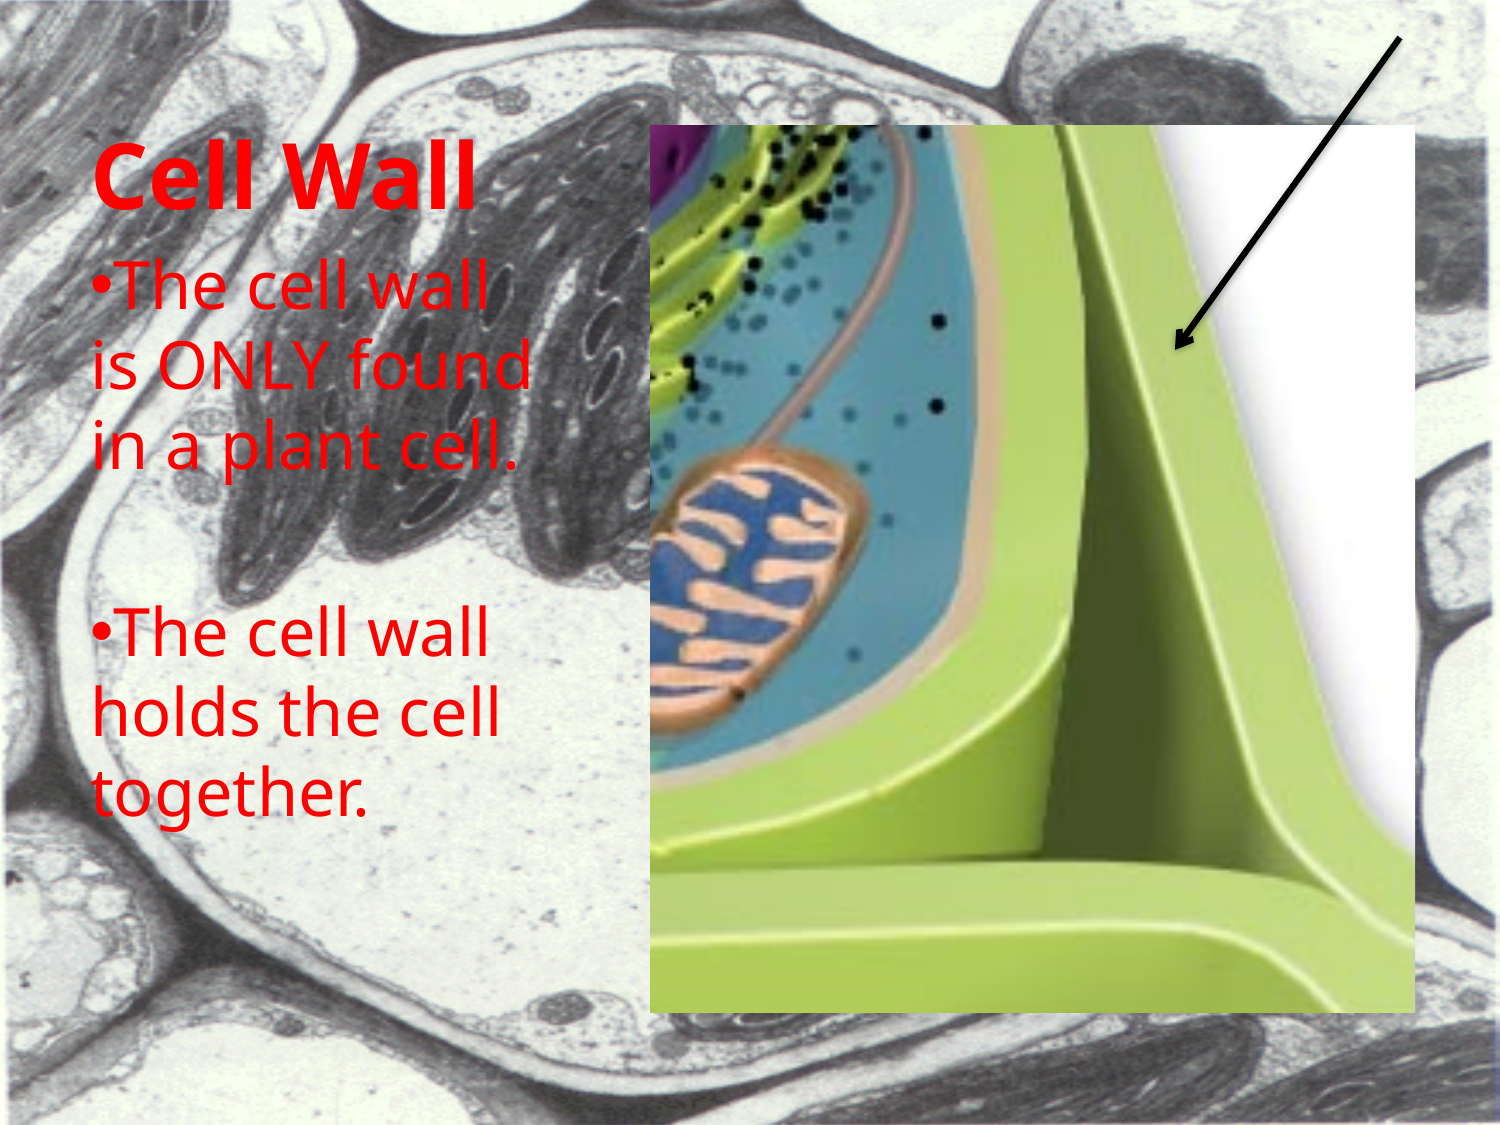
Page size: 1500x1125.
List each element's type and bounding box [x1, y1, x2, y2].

text_box [1130, 80, 1444, 307]
list [649, 124, 1416, 1013]
picture [0, 0, 1500, 1125]
